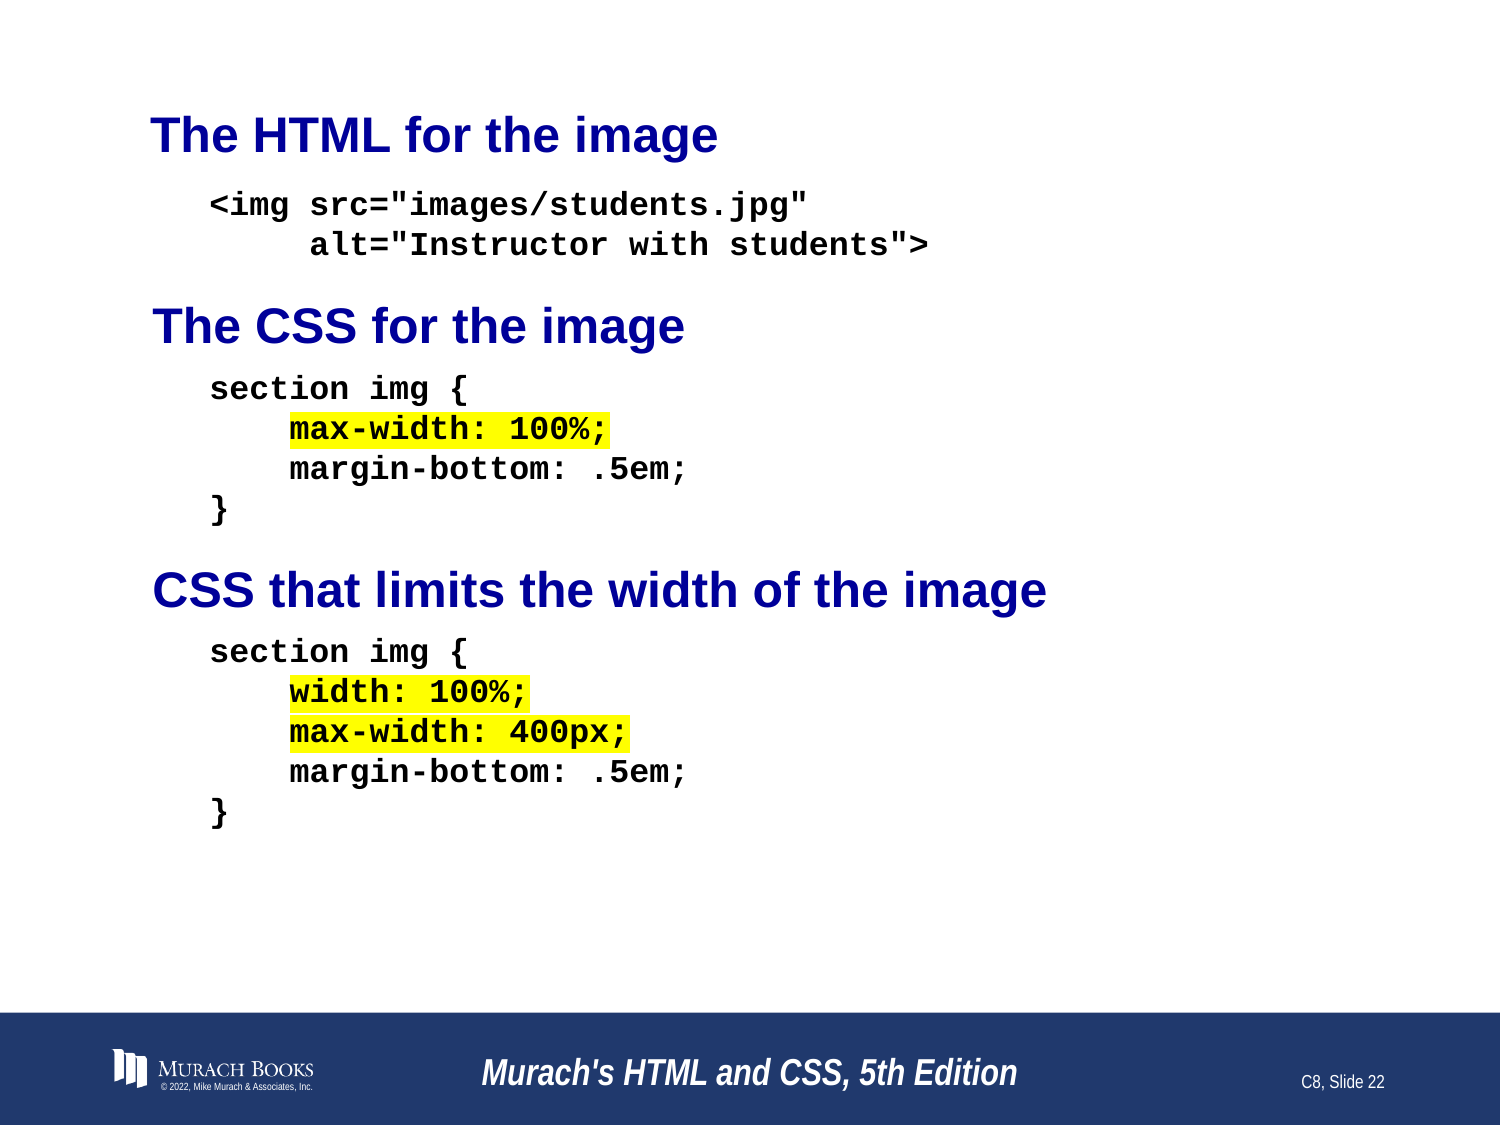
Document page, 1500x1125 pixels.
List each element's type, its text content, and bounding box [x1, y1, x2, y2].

list <img src="images/students.jpg" alt="Instructor with students"> The CSS for the image section img { max-width: 100%; margin-bottom: .5em; } CSS that limits the width of the image section img { width: 100%; max-width: 400px; margin-bottom: .5em; } [137, 174, 1350, 975]
slide_number Murach's HTML and CSS, 5th Edition [463, 1025, 1050, 1100]
slide_number C8, Slide 22 [1087, 1025, 1400, 1100]
footer © 2022, Mike Murach & Associates, Inc. [12, 1025, 463, 1100]
title The HTML for the image [150, 102, 1350, 164]
